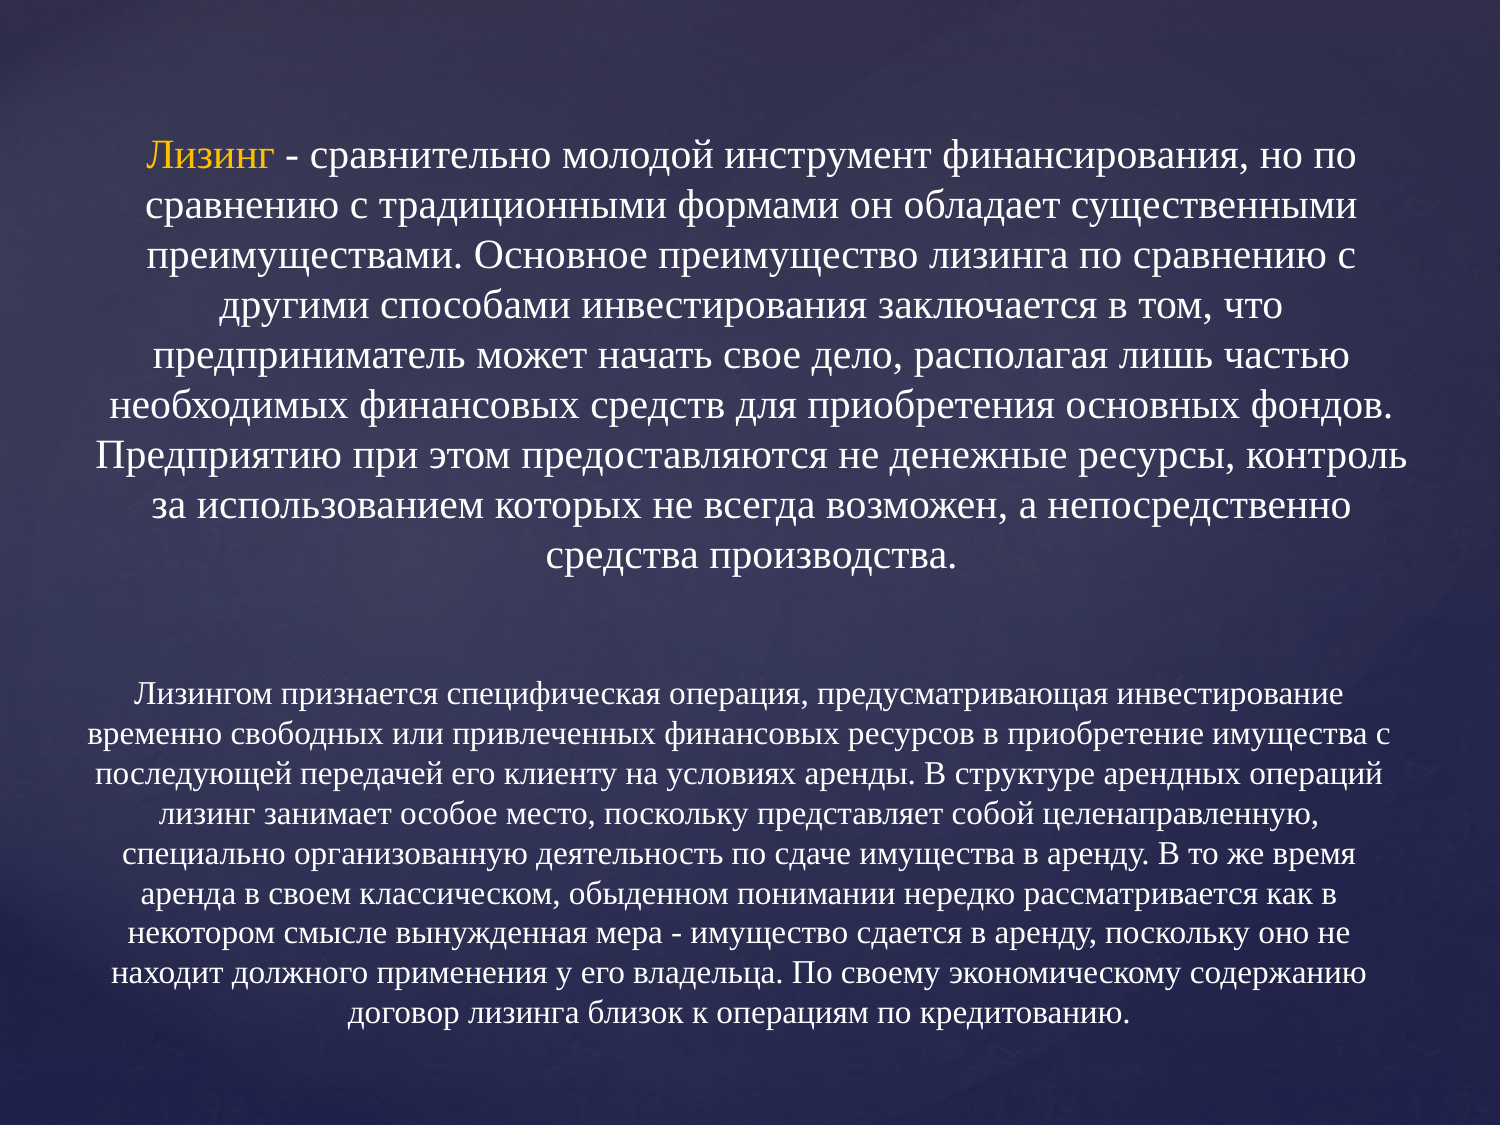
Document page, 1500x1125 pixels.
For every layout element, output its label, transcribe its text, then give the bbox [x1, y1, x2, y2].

list Лизингом признается специфическая операция, предусматривающая инвестирование временно свободных или привлеченных финансовых ресурсов в приобретение имущества с последующей передачей его клиенту на условиях аренды. В структуре арендных операций лизинг занимает особое место, поскольку представляет собой целенаправленную, специально организованную деятельность по сдаче имущества в аренду. В то же время аренда в своем классическом, обыденном понимании нередко рассматривается как в некотором смысле вынужденная мера - имущество сдается в аренду, поскольку оно не находит должного применения у его владельца. По своему экономическому содержанию договор лизинга близок к операциям по кредитованию. [64, 479, 1415, 1125]
title Лизинг - сравнительно молодой инструмент финансирования, но по сравнению с традиционными формами он обладает существенными преимуществами. Основное преимущество лизинга по сравнению с другими способами инвестирования заключается в том, что предприниматель может начать свое дело, располагая лишь частью необходимых финансовых средств для приобретения основных фондов. Предприятию при этом предоставляются не денежные ресурсы, контроль за использованием которых не всегда возможен, а непосредственно средства производства. [76, 397, 1427, 585]
